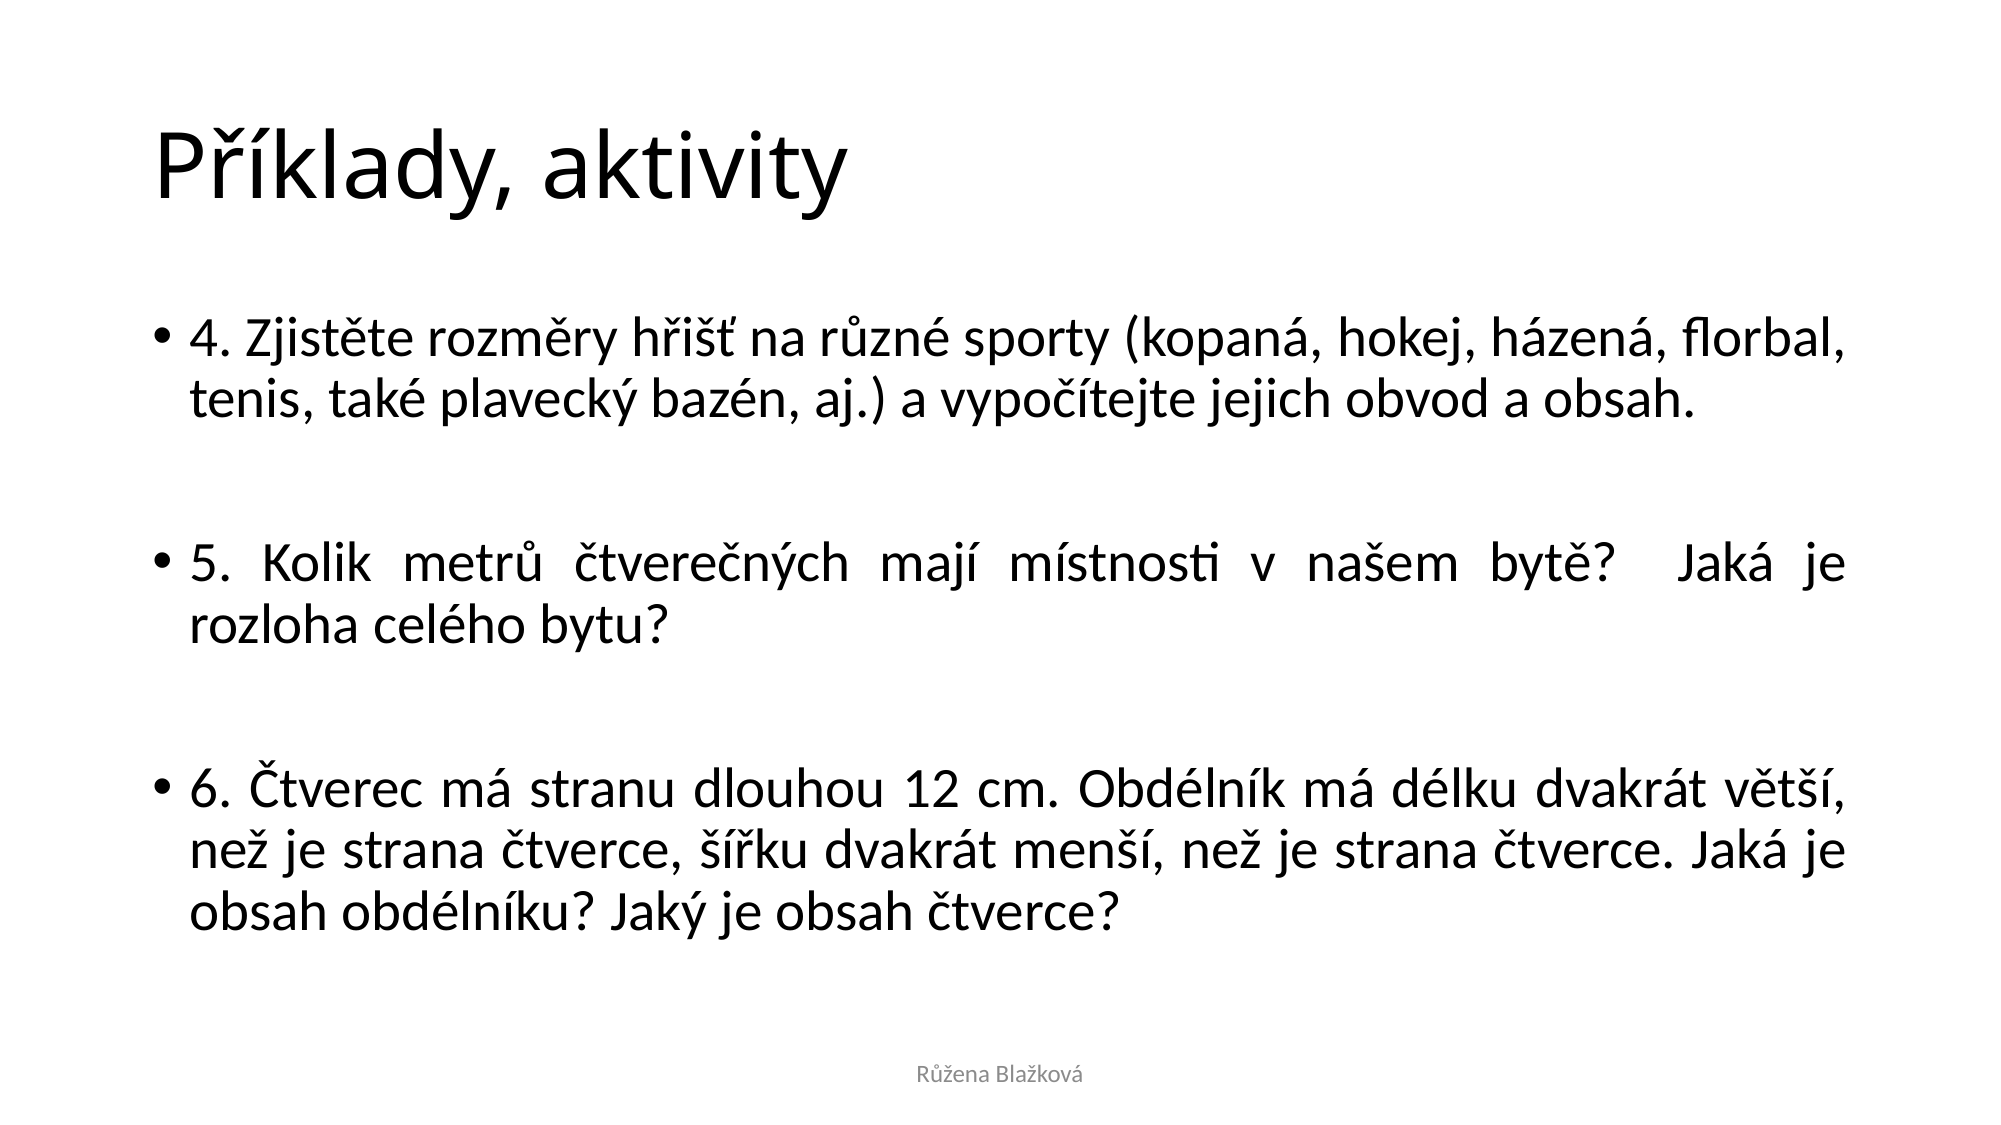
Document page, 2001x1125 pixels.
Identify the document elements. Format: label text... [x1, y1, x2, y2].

title Příklady, aktivity [137, 59, 1863, 278]
footer Růžena Blažková [662, 1042, 1338, 1103]
list 4. Zjistěte rozměry hřišť na různé sporty (kopaná, hokej, házená, florbal, tenis, také plavecký bazén, aj.) a vypočítejte jejich obvod a obsah. 5. Kolik metrů čtverečných mají místnosti v našem bytě? Jaká je rozloha celého bytu? 6. Čtverec má stranu dlouhou 12 cm. Obdélník má délku dvakrát větší, než je strana čtverce, šířku dvakrát menší, než je strana čtverce. Jaká je obsah obdélníku? Jaký je obsah čtverce? [137, 299, 1863, 1014]
